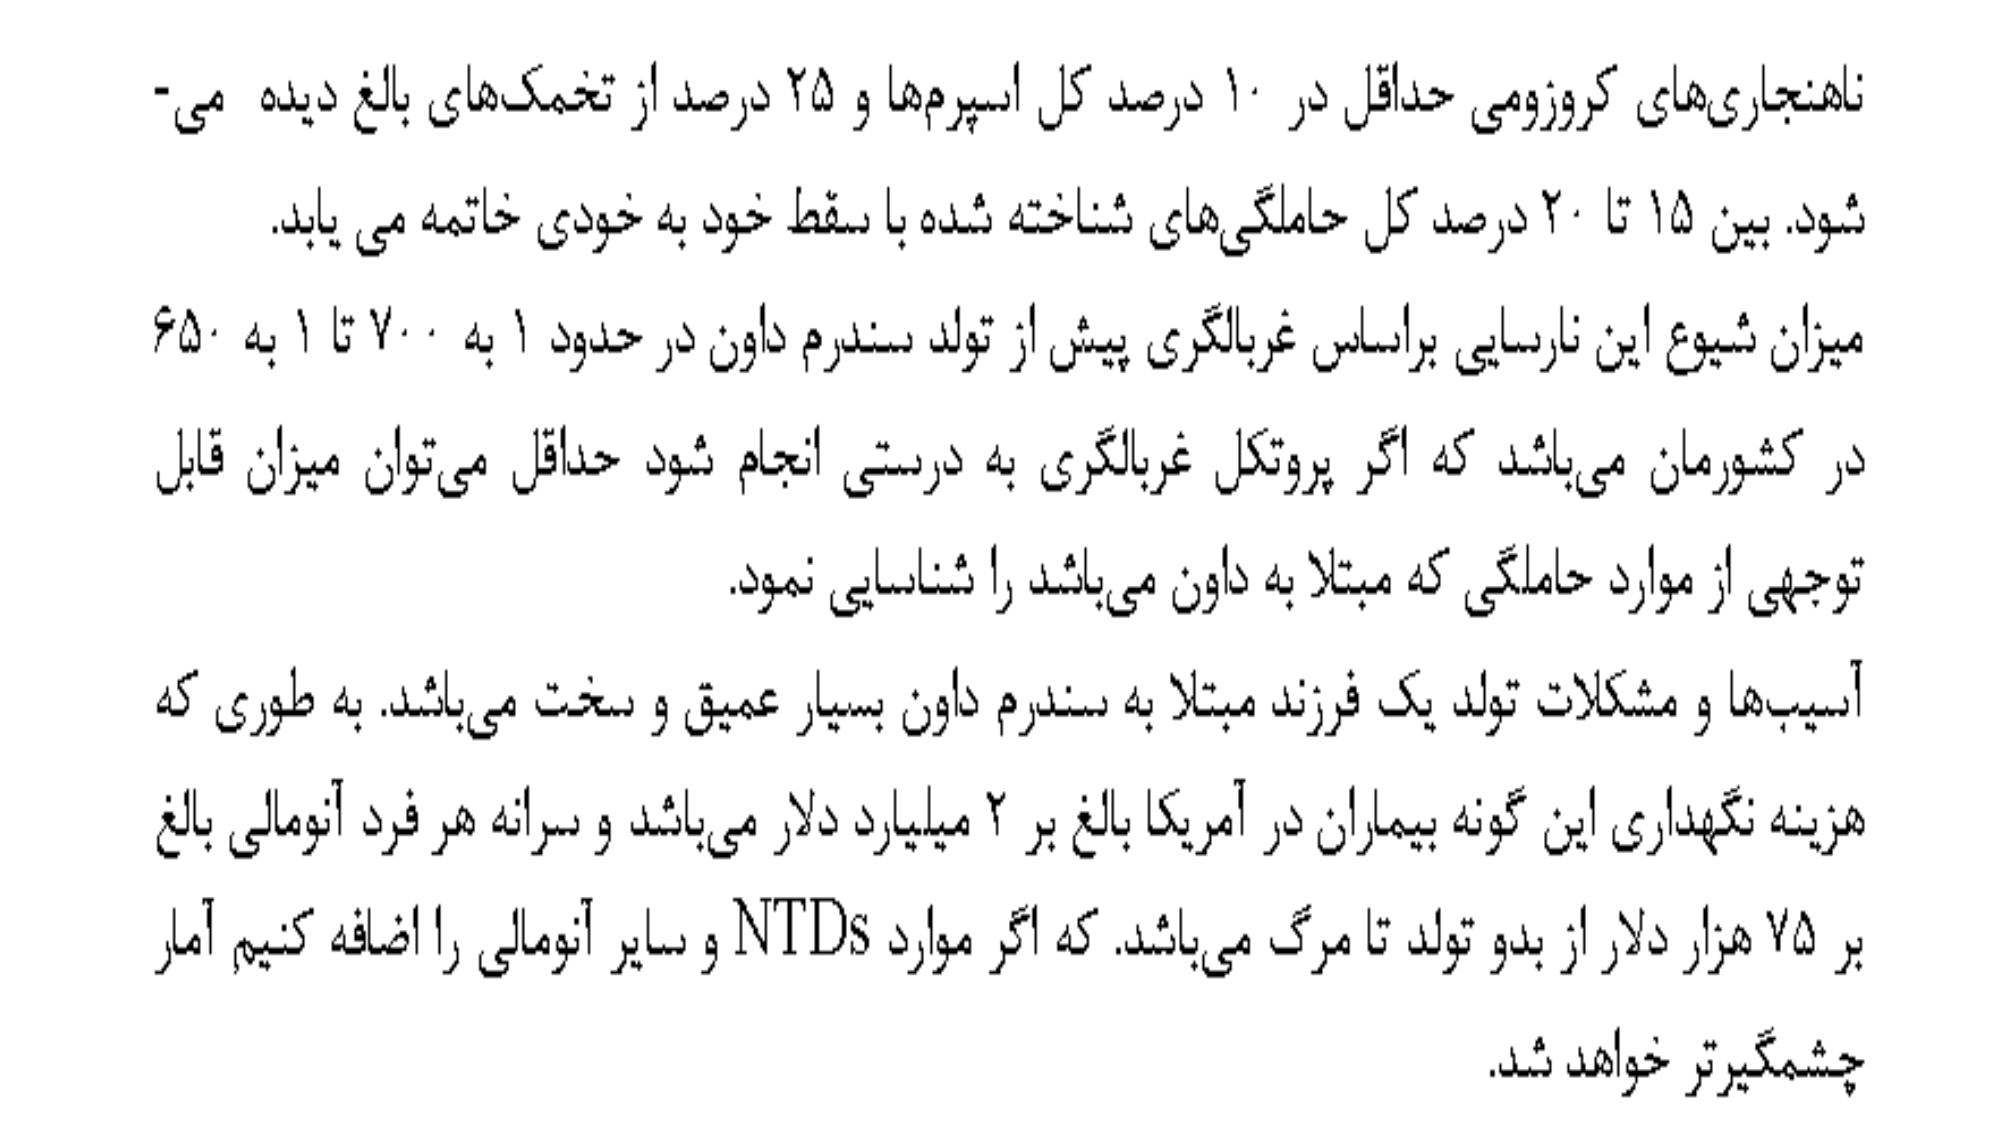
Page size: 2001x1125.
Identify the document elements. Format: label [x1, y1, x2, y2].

list [117, 59, 1905, 1098]
